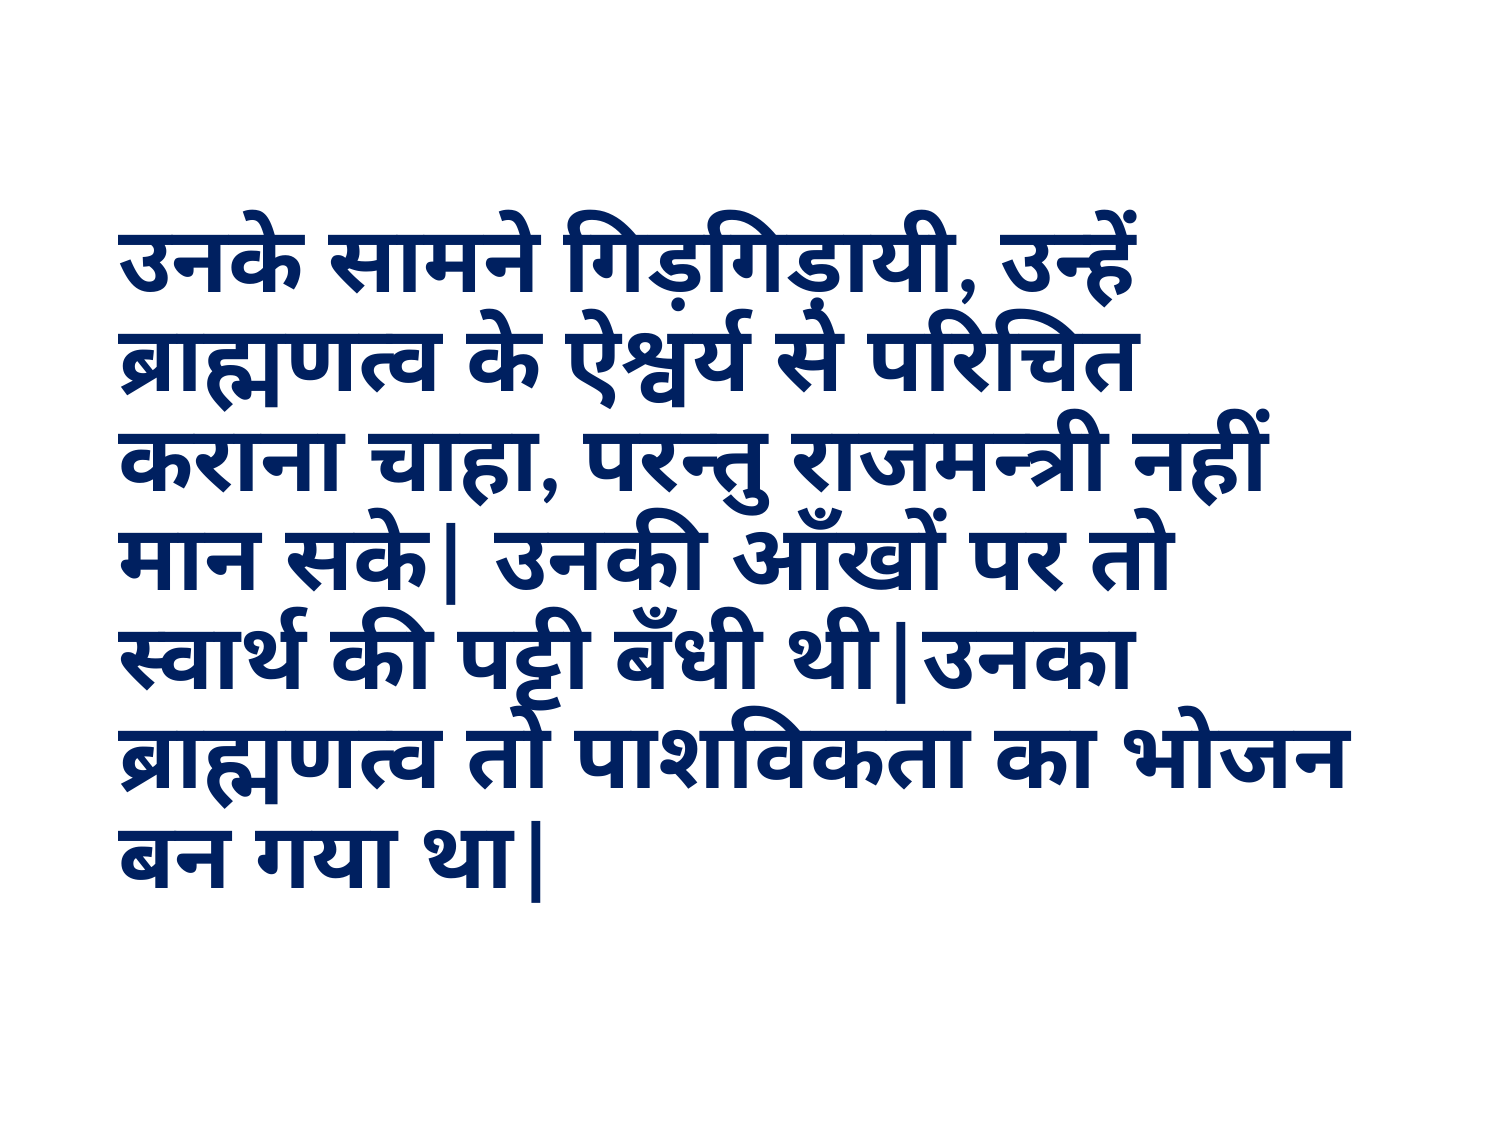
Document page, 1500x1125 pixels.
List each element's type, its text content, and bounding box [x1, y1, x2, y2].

list उनके सामने गिड़गिड़ायी, उन्हें ब्राह्मणत्व के ऐश्वर्य से परिचित कराना चाहा, परन्तु राजमन्त्री नहीं मान सके| उनकी आँखों पर तो स्वार्थ की पट्टी बँधी थी|उनका ब्राह्मणत्व तो पाशविकता का भोजन बन गया था| [103, 205, 1397, 920]
